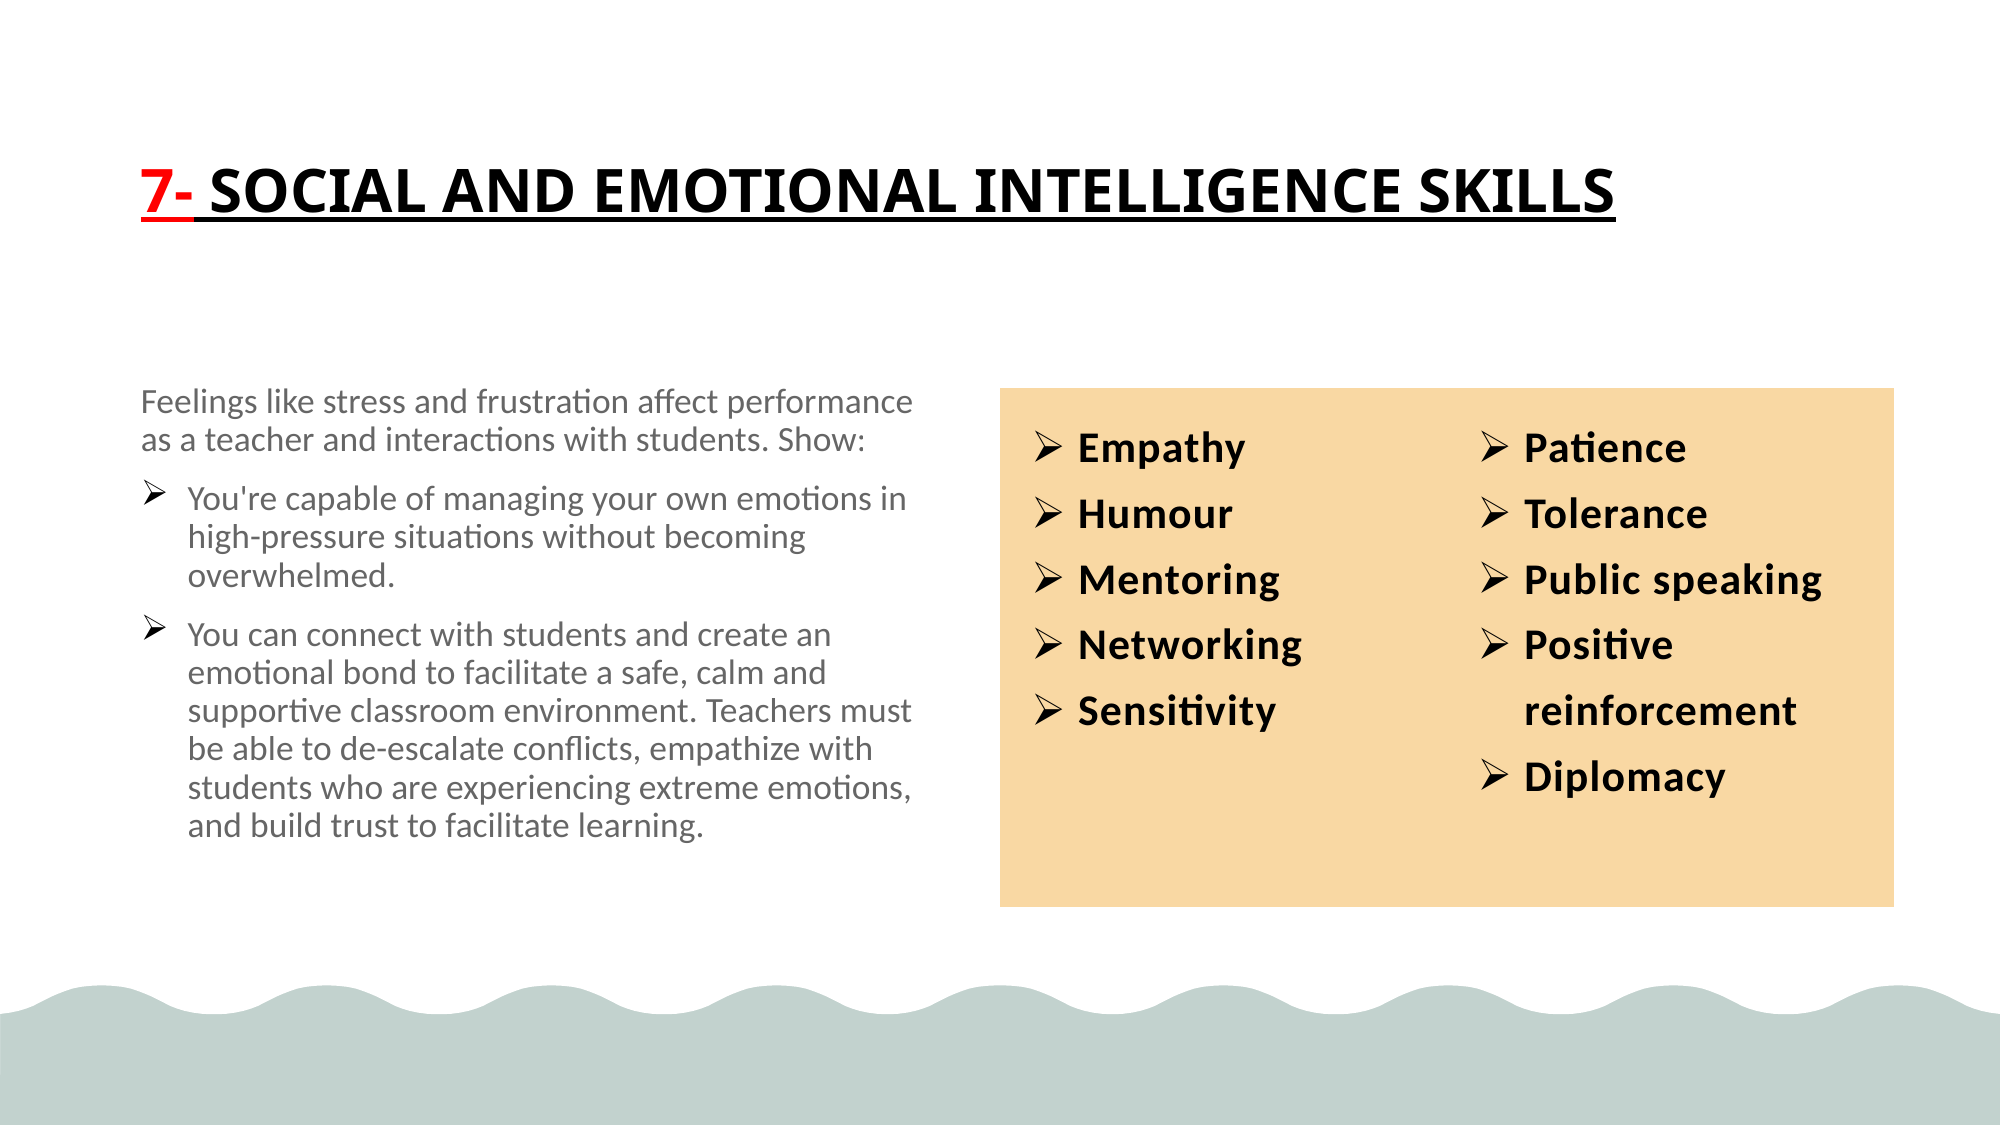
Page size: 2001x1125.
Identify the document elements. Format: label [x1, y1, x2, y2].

text_box [0, 0, 2000, 1125]
